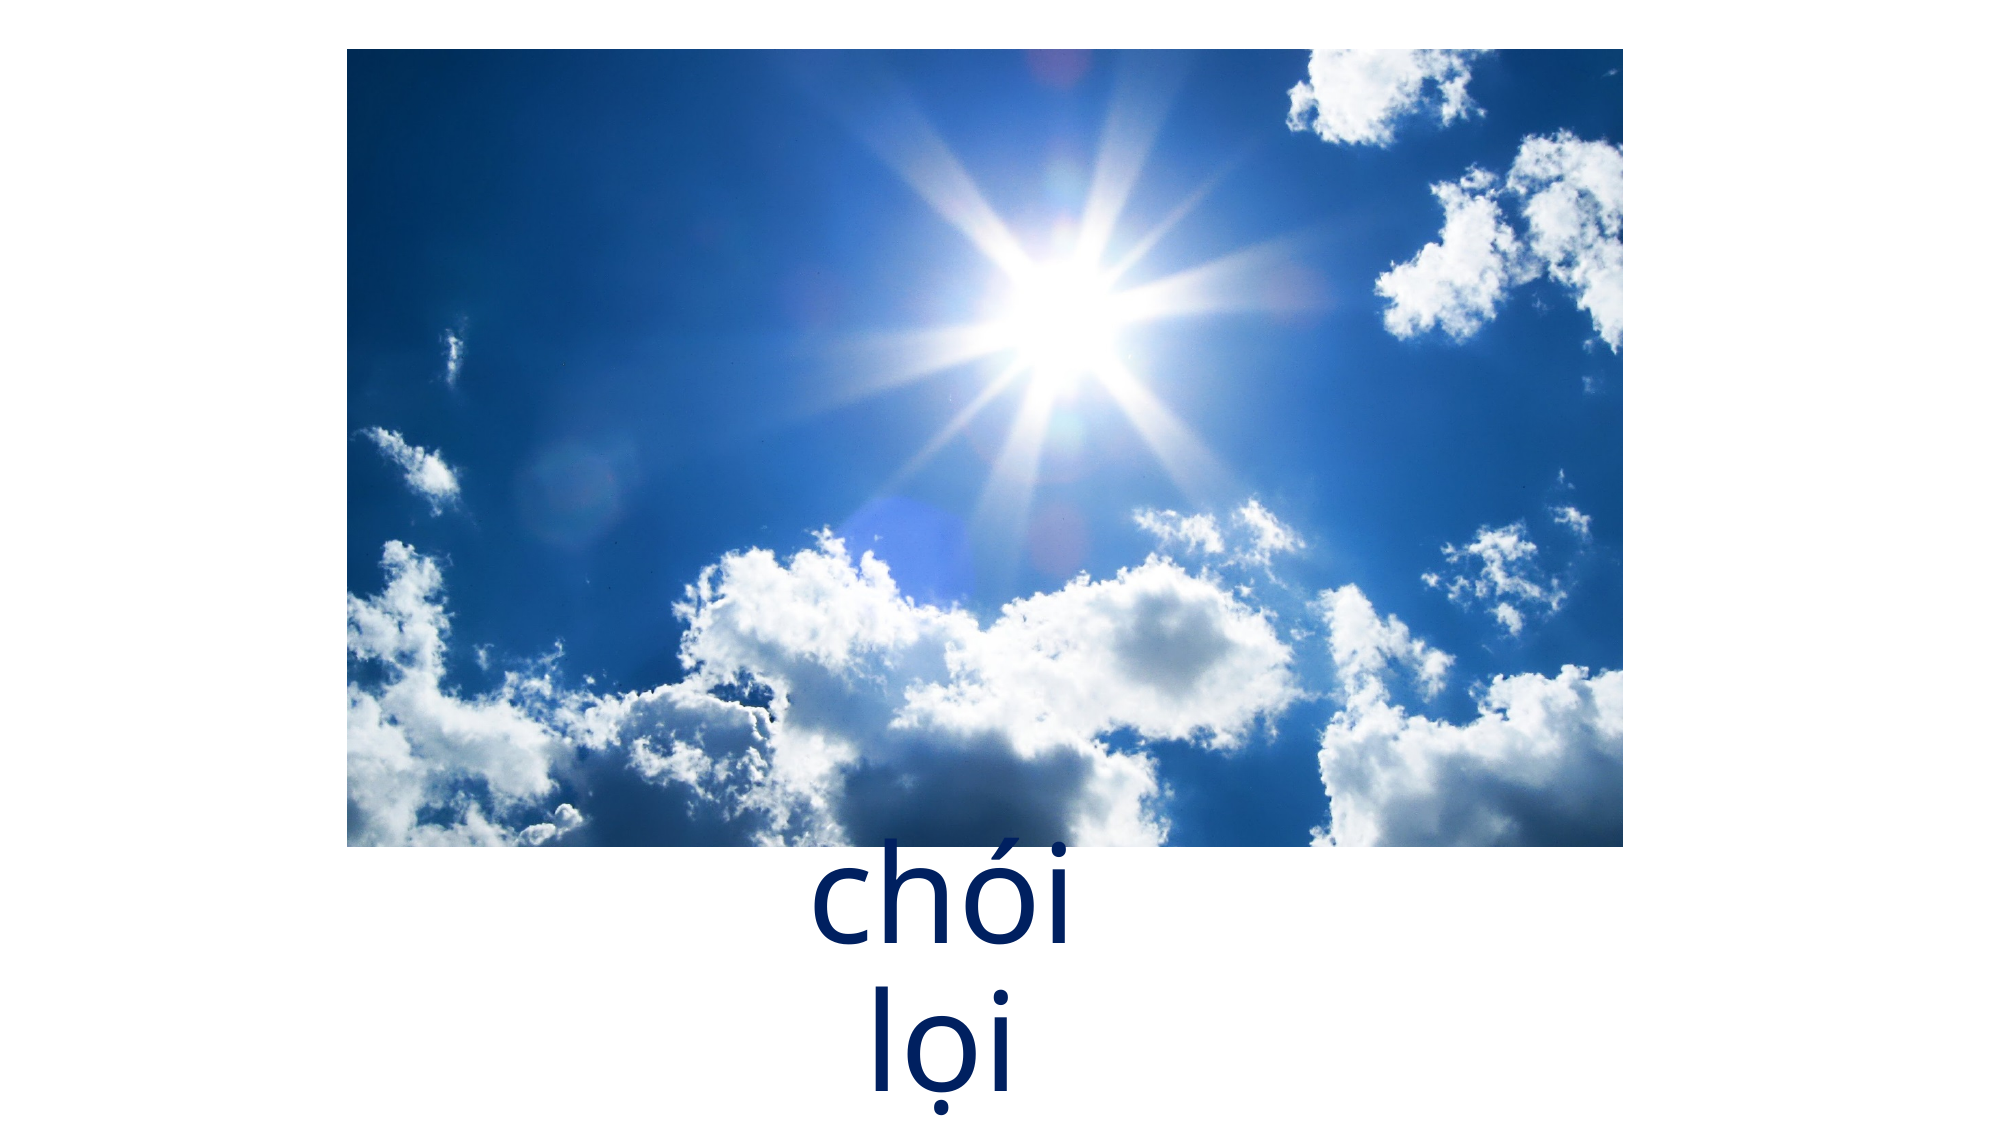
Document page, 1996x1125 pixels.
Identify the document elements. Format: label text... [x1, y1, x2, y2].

text_box chói lọi [710, 912, 1174, 1034]
picture [347, 49, 1623, 847]
